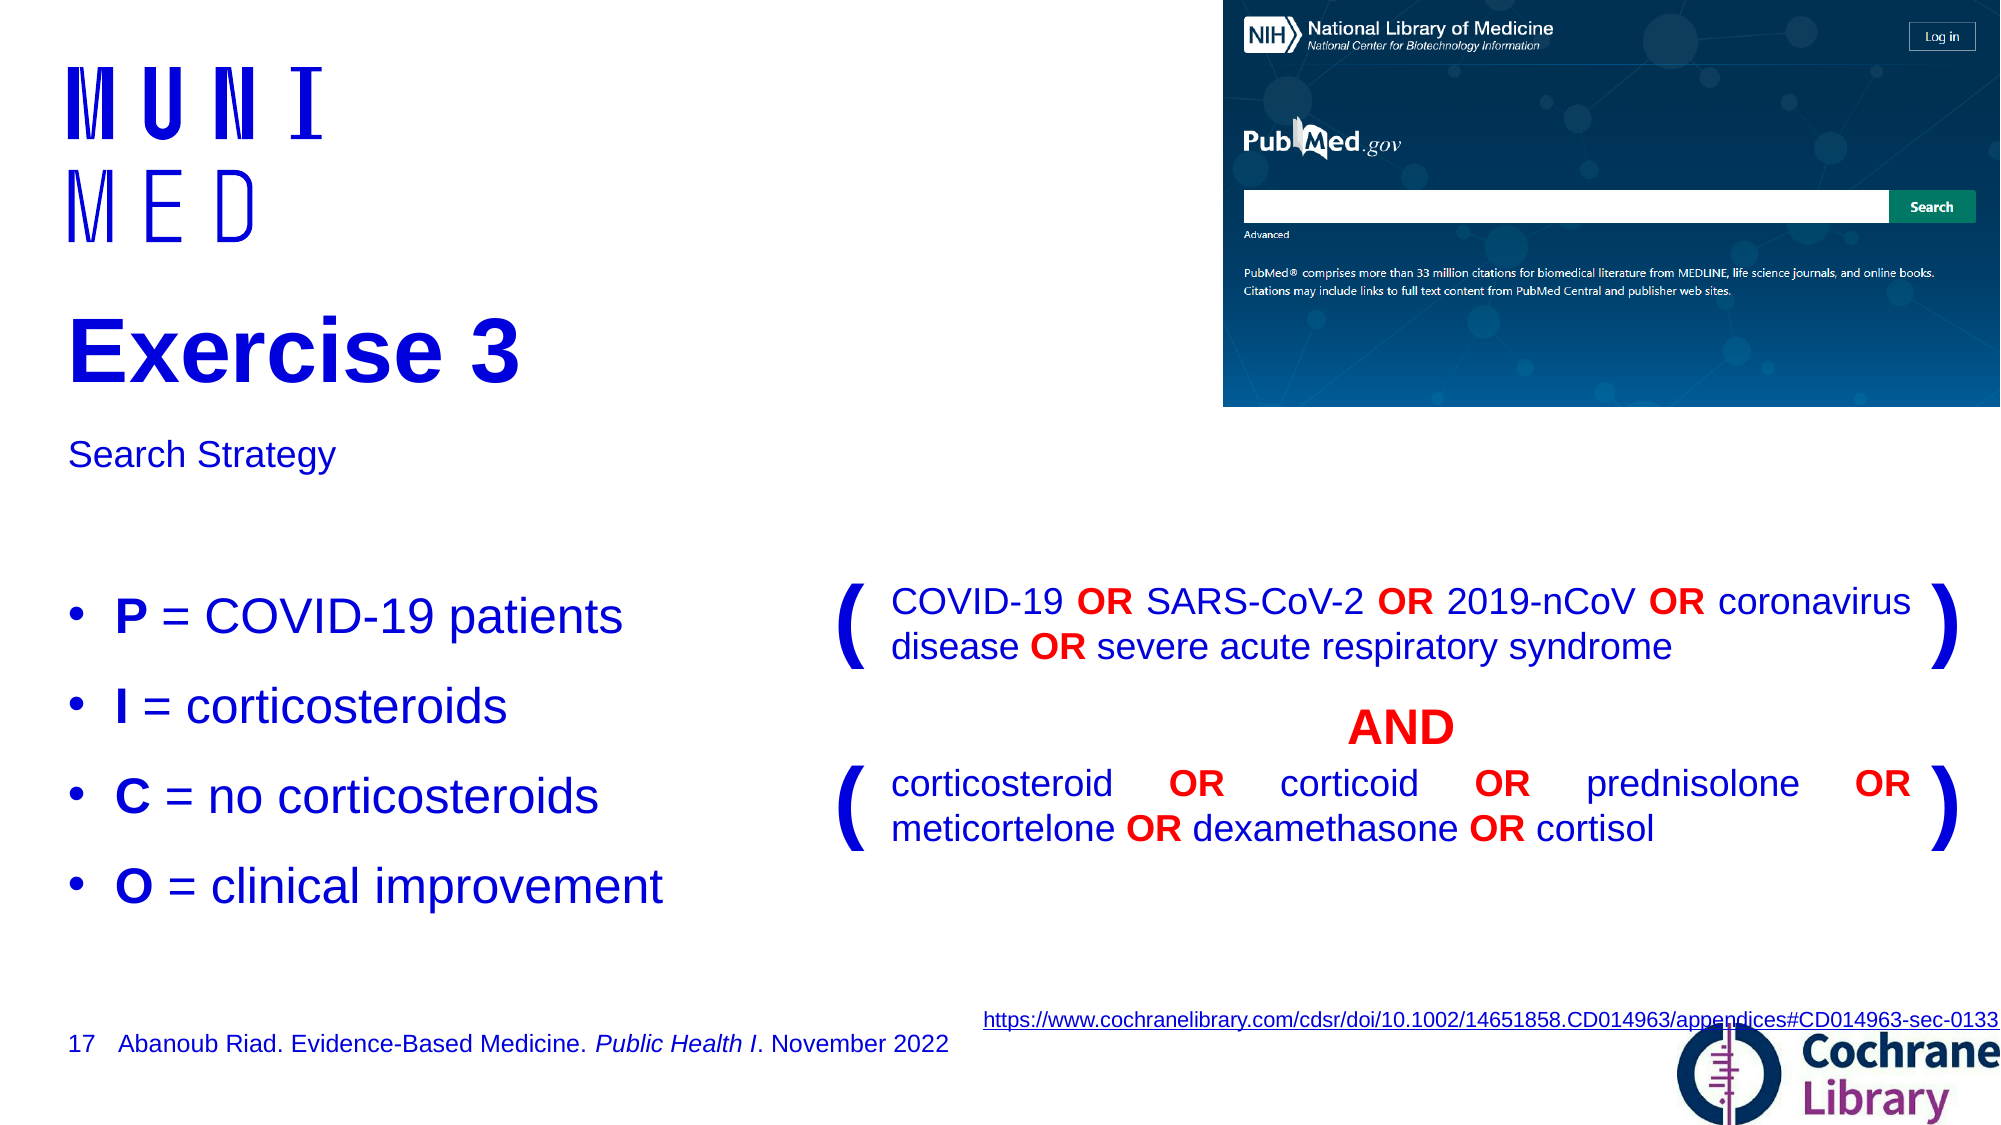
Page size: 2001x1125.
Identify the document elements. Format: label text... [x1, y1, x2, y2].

text_box ( [834, 758, 891, 839]
text_box COVID-19 OR SARS-CoV-2 OR 2019-nCoV OR coronavirus disease OR severe acute respiratory syndrome [891, 576, 1912, 676]
text_box P = COVID-19 patients I = corticosteroids C = no corticosteroids O = clinical improvement [67, 553, 931, 840]
picture [1223, 0, 2000, 407]
slide_number 17 [67, 1021, 110, 1063]
footer Abanoub Riad. Evidence-Based Medicine. Public Health I. November 2022 [118, 1021, 1418, 1063]
text_box ( [834, 576, 891, 657]
text_box ) [1931, 758, 1989, 839]
picture [1677, 1023, 2000, 1125]
text_box corticosteroid OR corticoid OR prednisolone OR meticortelone OR dexamethasone OR cortisol [891, 758, 1912, 858]
text_box AND [1301, 663, 1501, 735]
text_box https://www.cochranelibrary.com/cdsr/doi/10.1002/14651858.CD014963/appendices#CD014963-sec-0133 [816, 940, 2000, 1021]
text_box Search Strategy [67, 407, 891, 487]
text_box ) [1931, 576, 1989, 657]
title Exercise 3 [67, 308, 1218, 389]
